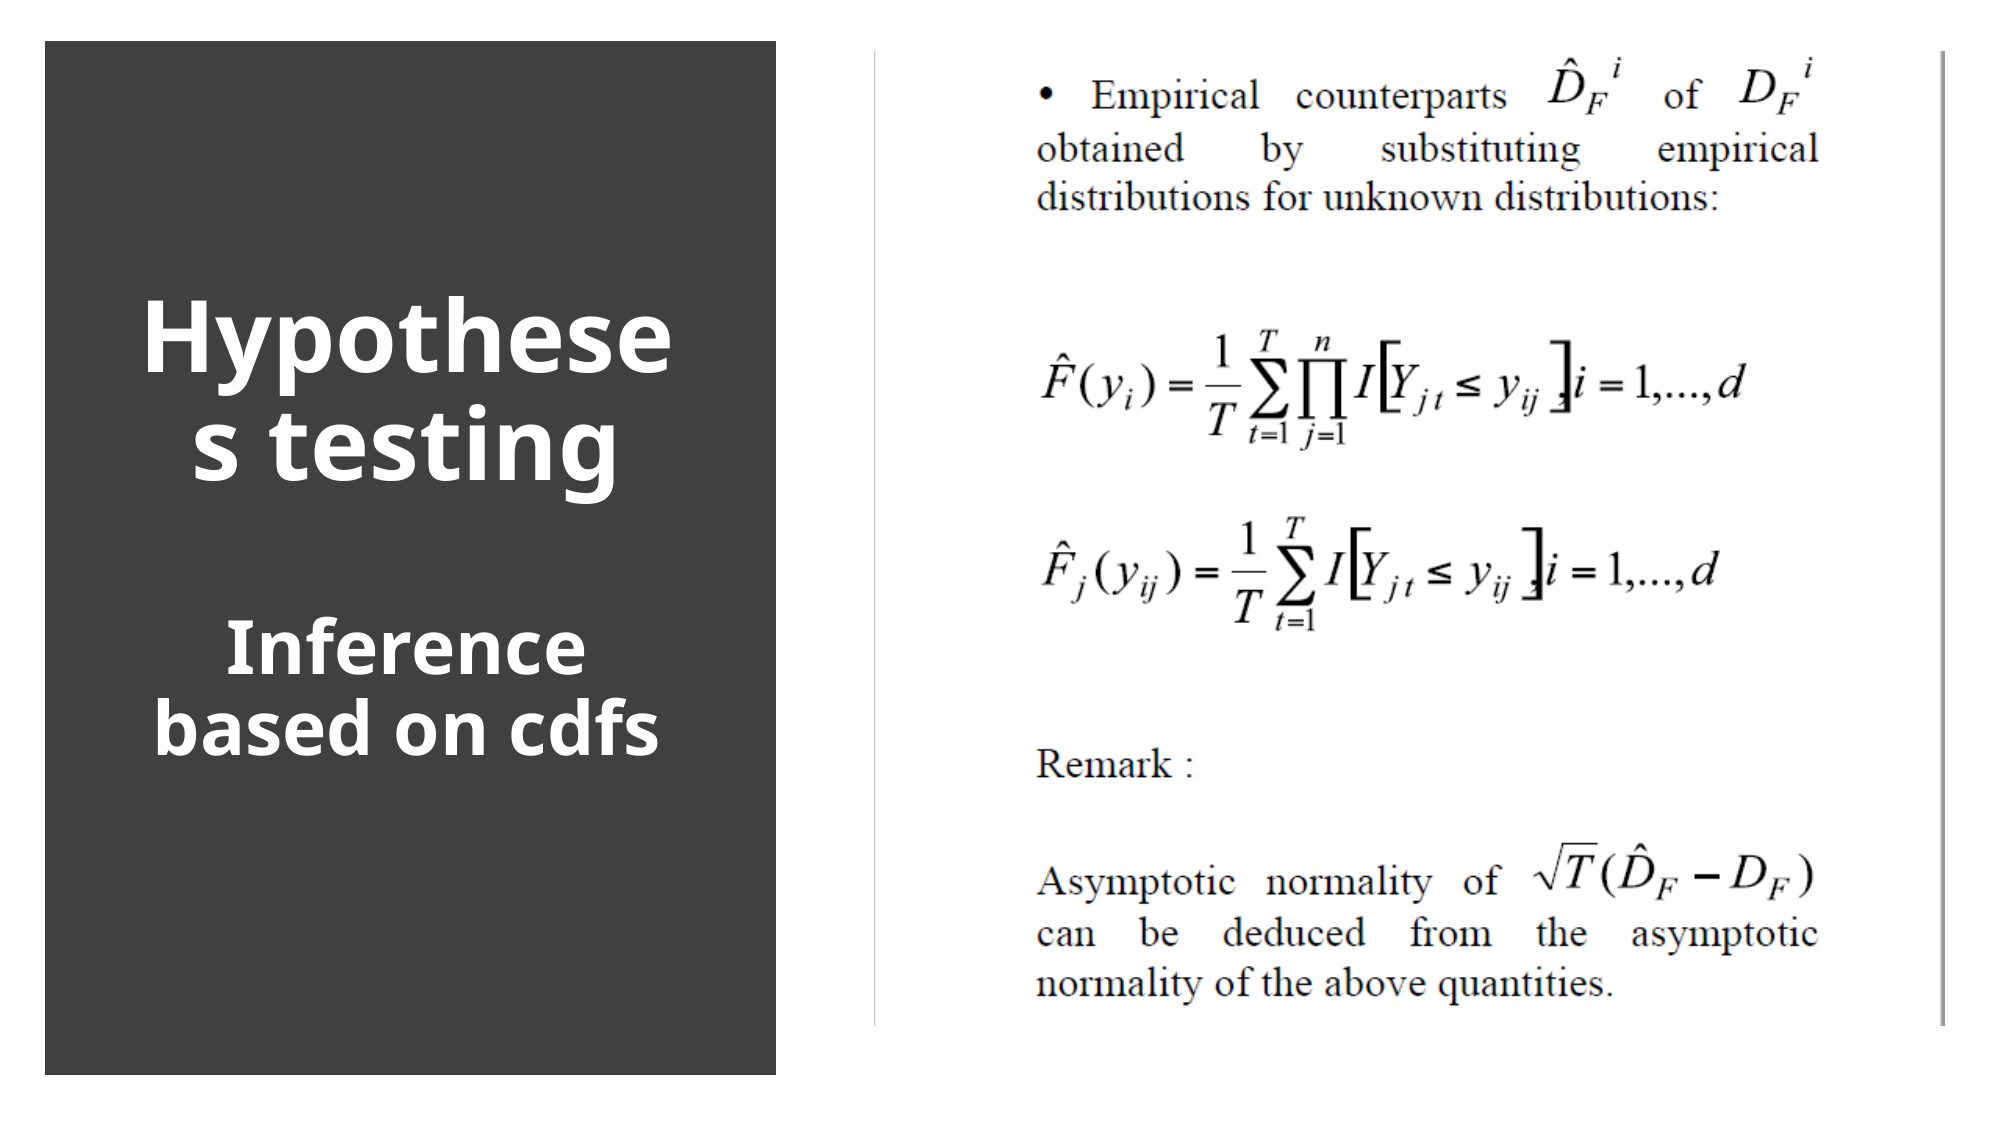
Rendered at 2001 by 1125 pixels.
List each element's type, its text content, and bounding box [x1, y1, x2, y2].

text_box [54, 50, 767, 1066]
picture [874, 50, 1945, 1026]
title Hypotheses testing Inference based on cdfs [121, 121, 693, 936]
